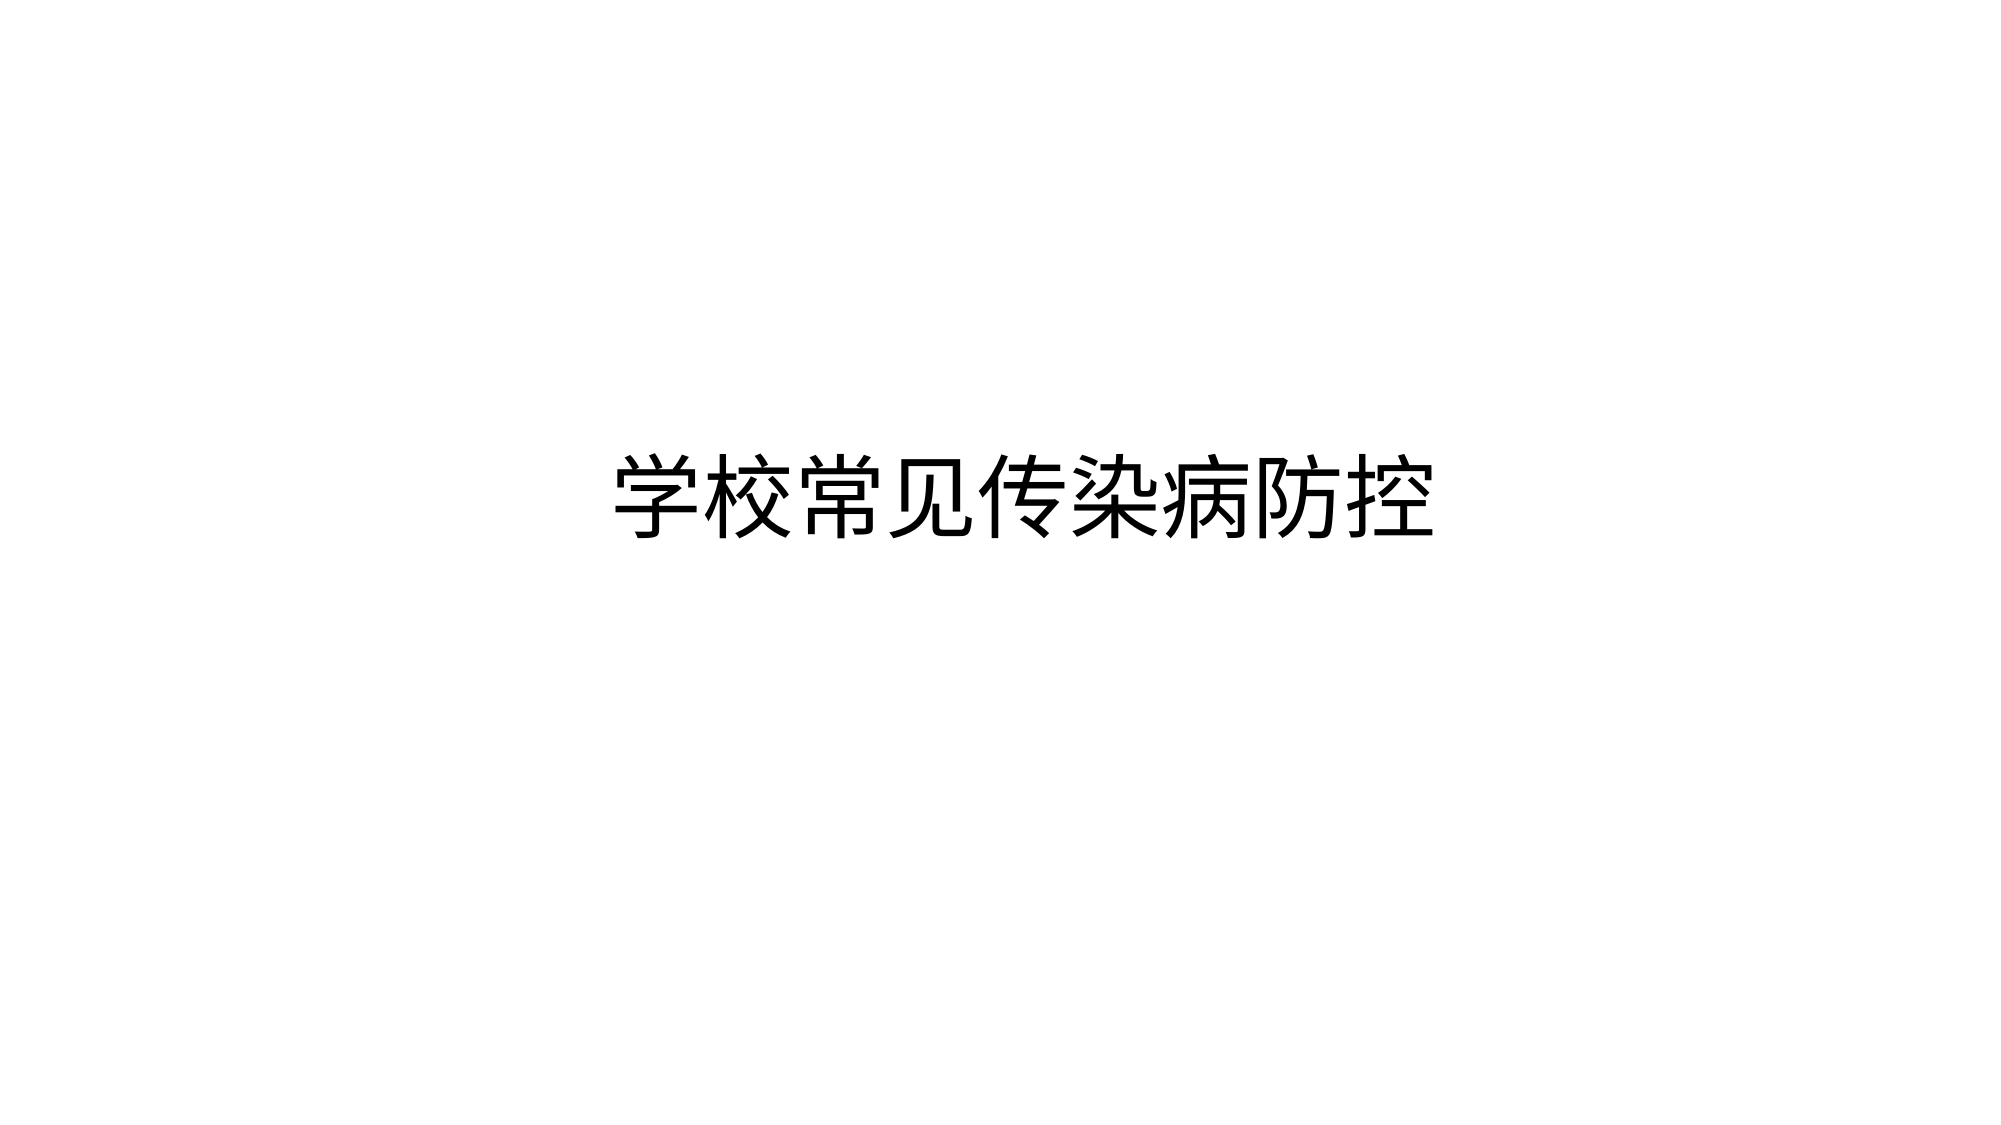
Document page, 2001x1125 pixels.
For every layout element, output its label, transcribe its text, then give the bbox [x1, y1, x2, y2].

title 学校常见传染病防控 [161, 392, 1887, 610]
